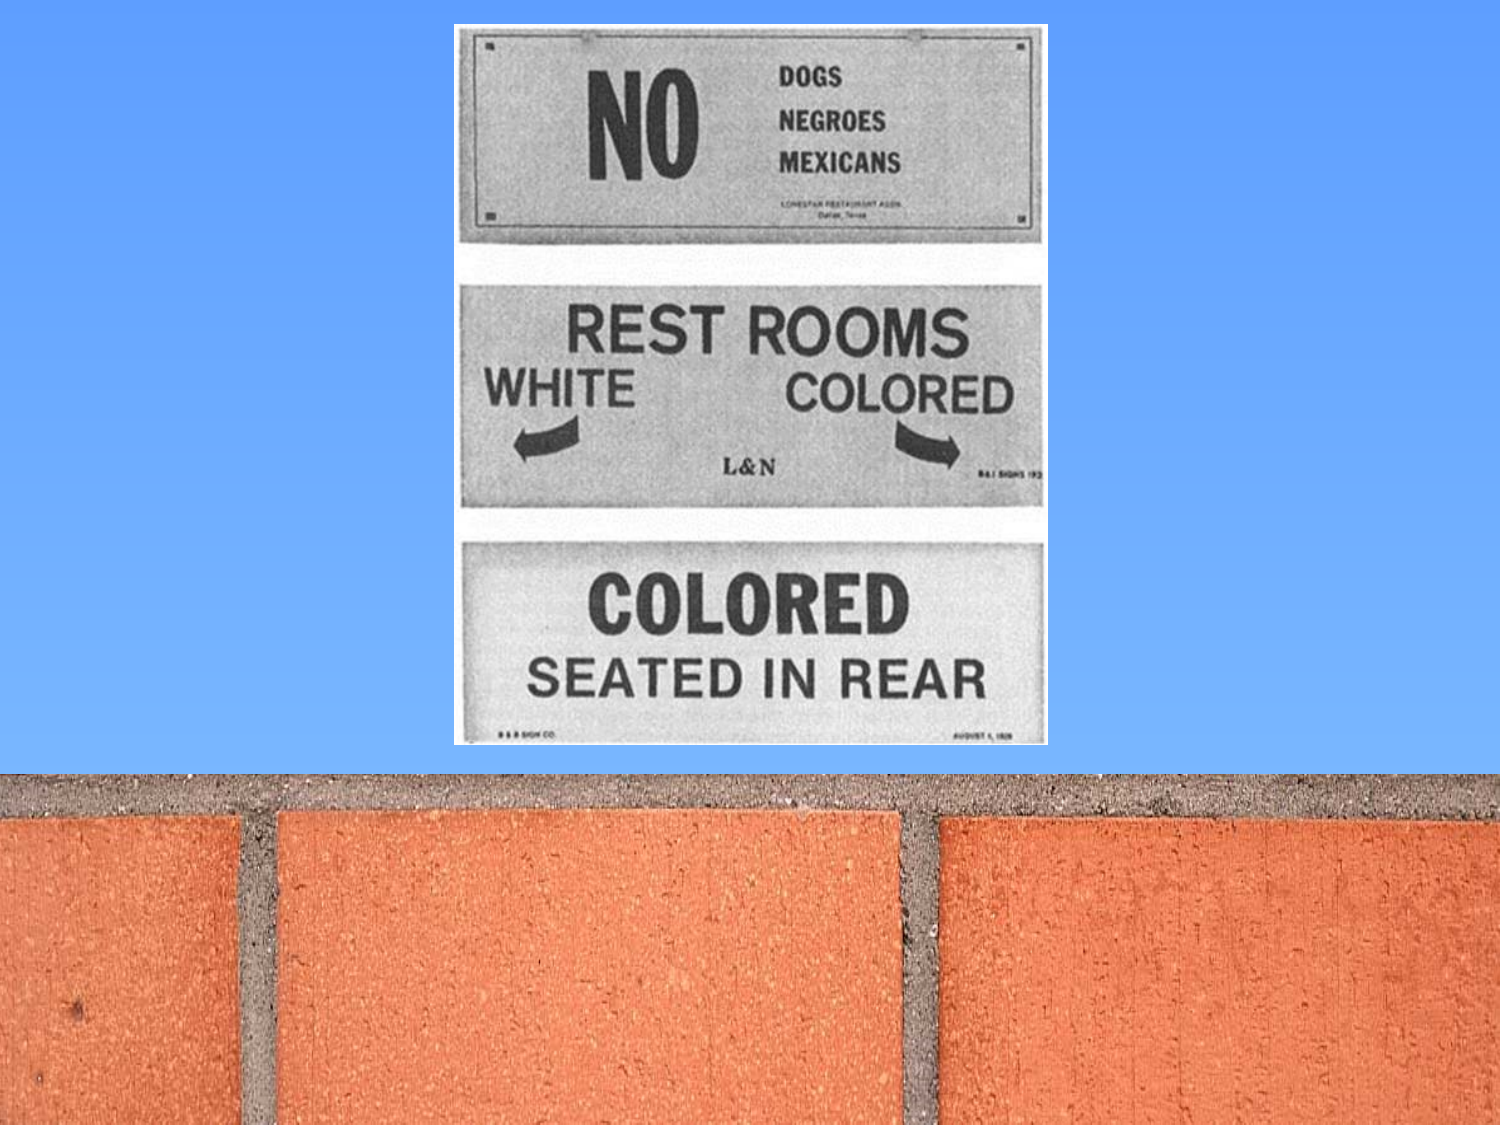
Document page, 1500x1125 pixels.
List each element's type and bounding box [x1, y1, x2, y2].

picture [454, 24, 1048, 745]
picture [0, 774, 1500, 1125]
